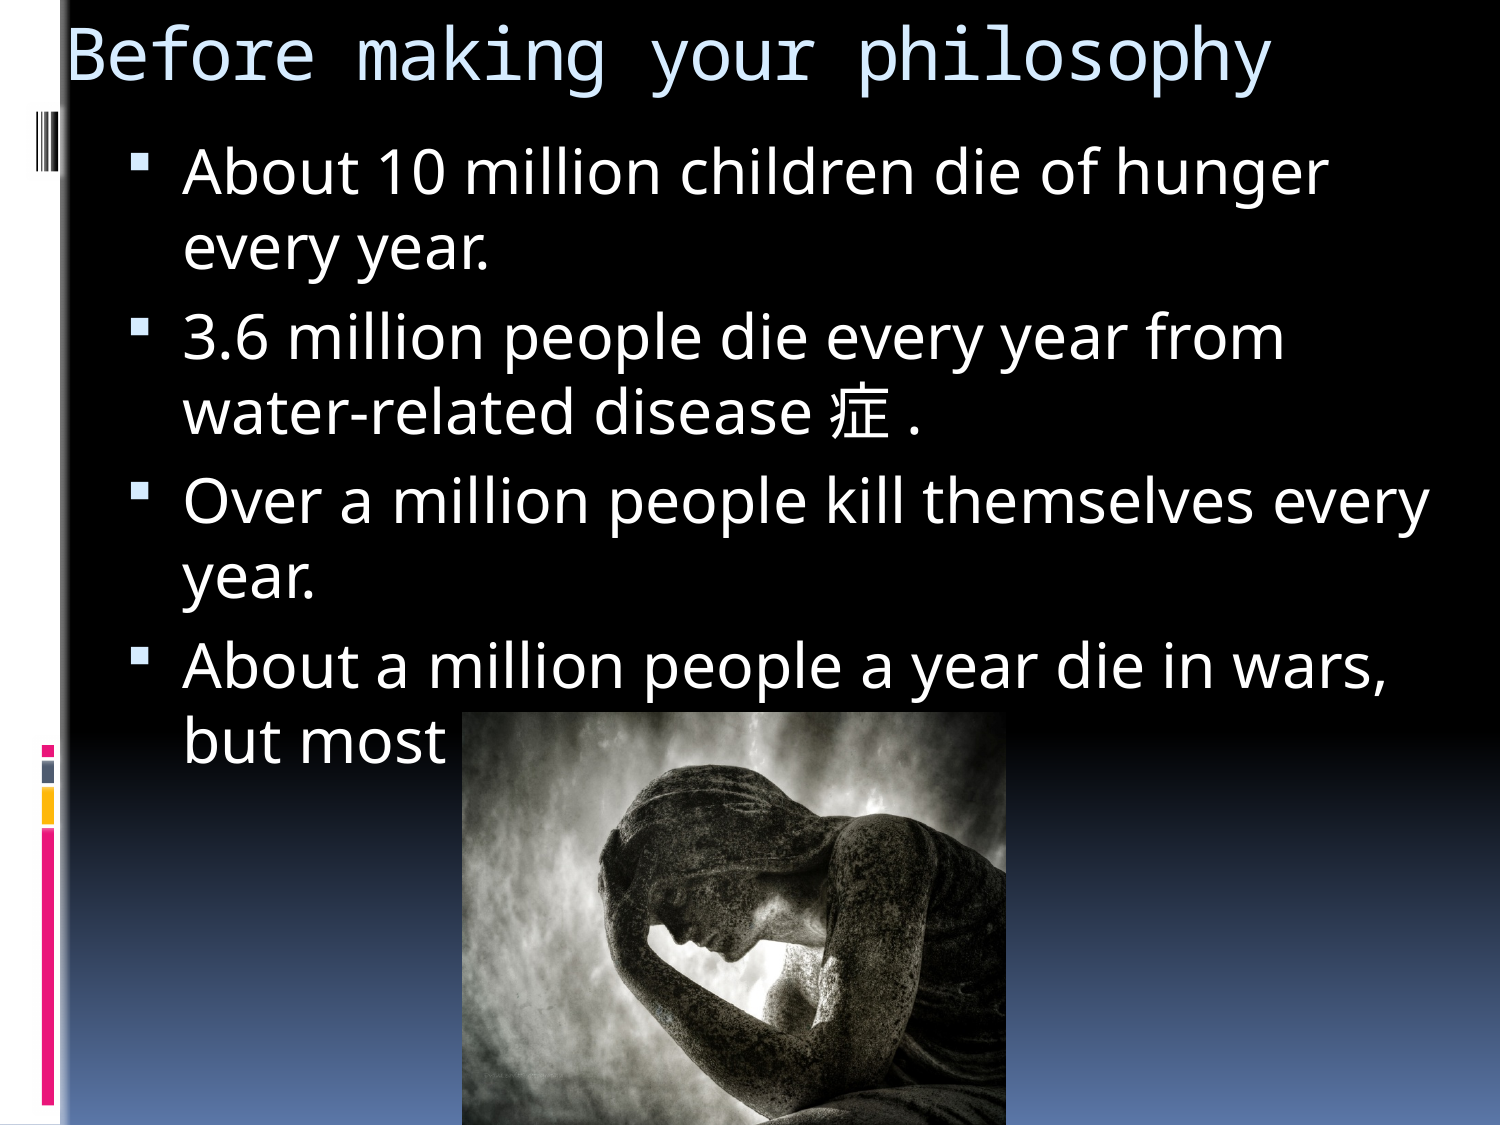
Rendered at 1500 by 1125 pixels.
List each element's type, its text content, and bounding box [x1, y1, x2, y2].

picture [461, 712, 1006, 1125]
list About 10 million children die of hunger every year. 3.6 million people die every year from water-related disease症. Over a million people kill themselves every year. About a million people a year die in wars, but most are not reported. [99, 125, 1463, 825]
title Before making your philosophy [50, 0, 1325, 150]
